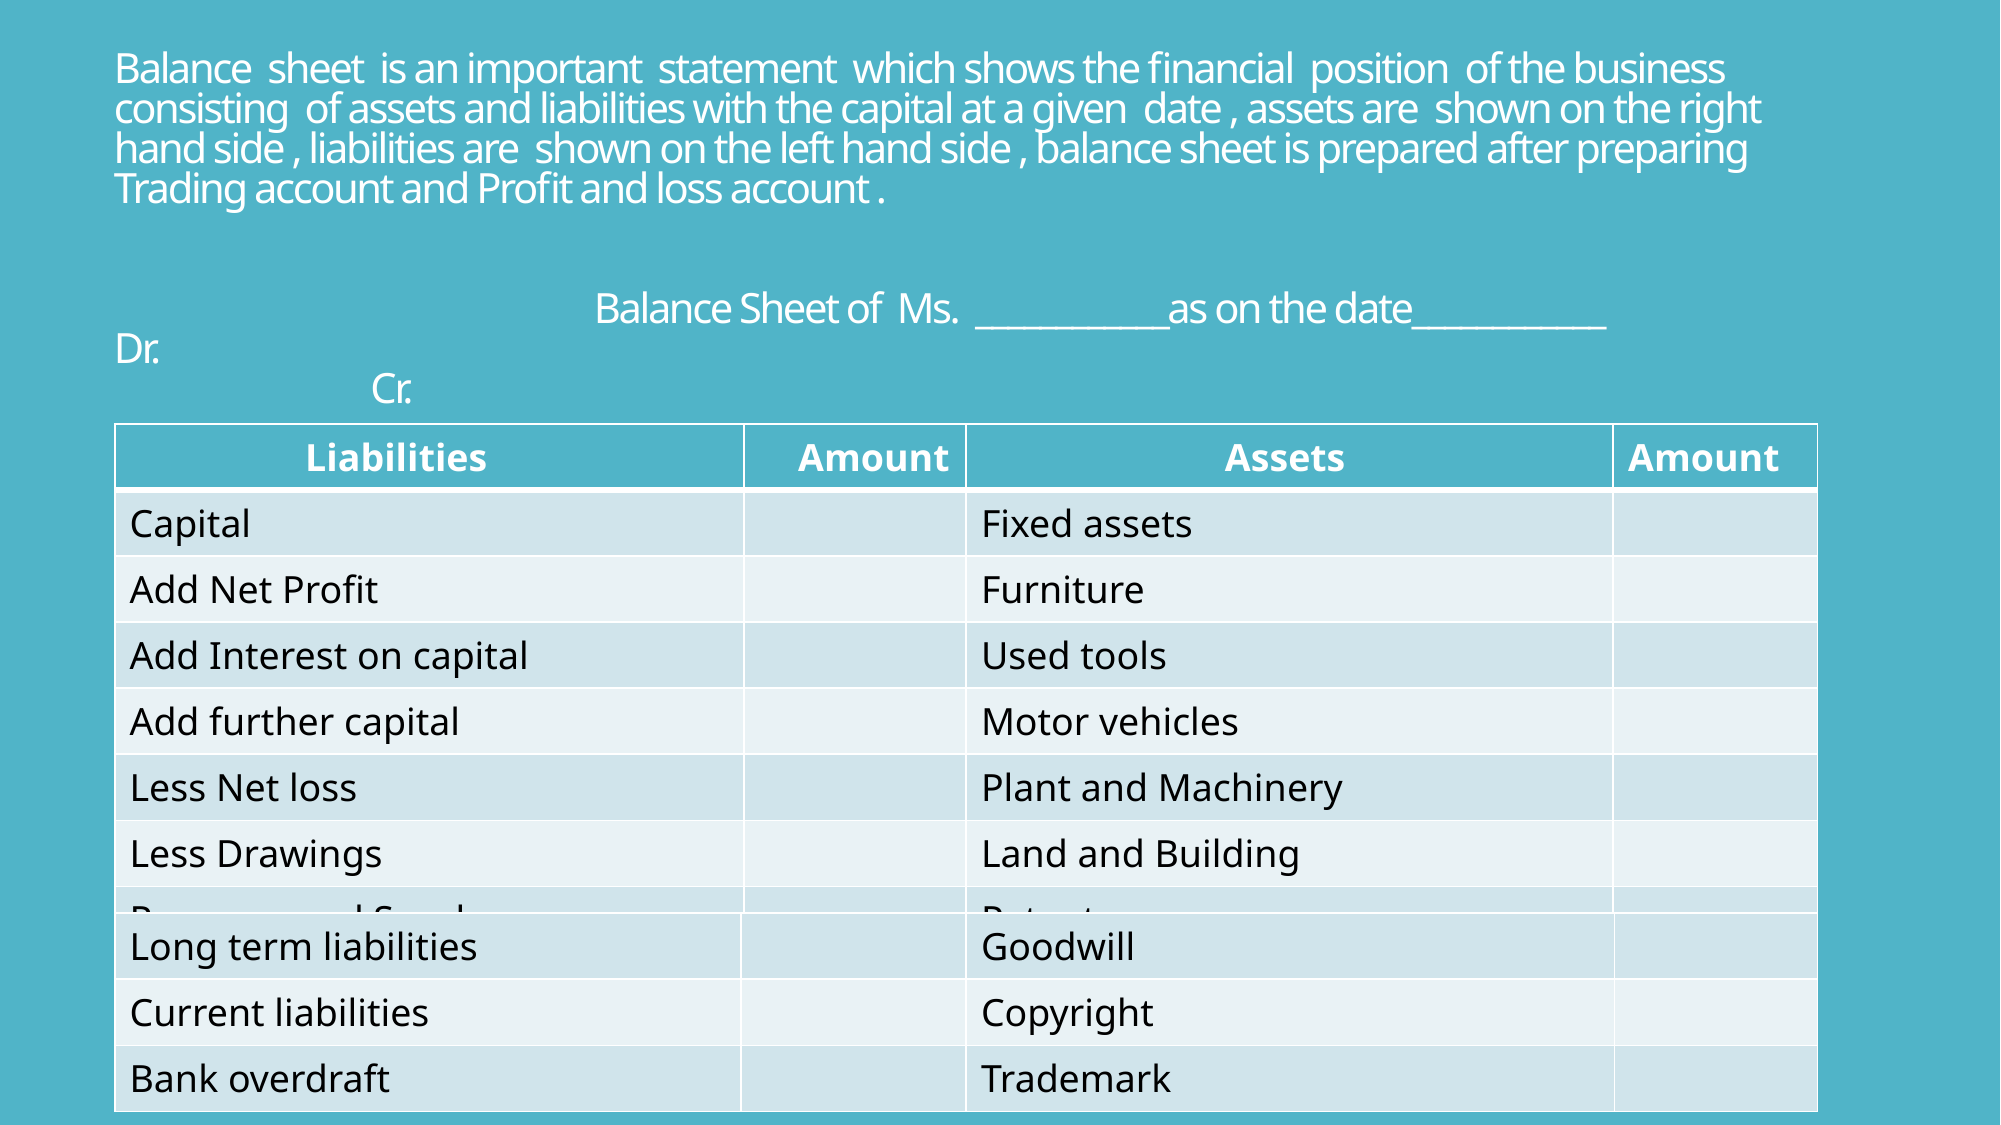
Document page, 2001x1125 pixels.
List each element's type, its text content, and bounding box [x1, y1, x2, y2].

table_cell [1614, 821, 1817, 886]
table_cell [742, 1046, 965, 1111]
table_cell Plant and Machinery [967, 755, 1612, 820]
table_cell [745, 821, 965, 886]
table_header Liabilities [116, 425, 743, 487]
table_cell Add Interest on capital [116, 623, 743, 687]
table_cell [1615, 980, 1817, 1045]
table_cell [1614, 557, 1817, 621]
table_header Long term liabilities [116, 914, 740, 978]
table_cell [745, 557, 965, 621]
table_cell [1614, 887, 1817, 912]
title Balance sheet is an important statement which shows the financial position of the business consisting of assets and liabilities with the capital at a given date , assets are shown on the right hand side , liabilities are shown on the left hand side , balance sheet is prepared after preparing Trading account and Profit and loss account . Balance Sheet of Ms. ____________as on the date____________ Dr. Cr. [98, 126, 1868, 1099]
table_cell Less Drawings [116, 821, 743, 886]
table_cell Motor vehicles [967, 689, 1612, 753]
table_header Goodwill [967, 914, 1614, 978]
table_cell Fixed assets [967, 493, 1612, 555]
table_cell [1614, 755, 1817, 820]
table_cell [745, 689, 965, 753]
table_cell Less Net loss [116, 755, 743, 820]
table_cell Capital [116, 493, 743, 555]
table_cell [1614, 493, 1817, 555]
table_header Assets [967, 425, 1612, 487]
table_cell Current liabilities [116, 980, 740, 1045]
table_cell Trademark [967, 1046, 1614, 1111]
table_cell Copyright [967, 980, 1614, 1045]
table_cell Reserves and Surplus [116, 887, 743, 912]
table_header Amount [745, 425, 965, 487]
table_cell Used tools [967, 623, 1612, 687]
table_cell [1614, 623, 1817, 687]
table_cell Add further capital [116, 689, 743, 753]
table_cell Bank overdraft [116, 1046, 740, 1111]
table_cell Add Net Profit [116, 557, 743, 621]
table_cell Furniture [967, 557, 1612, 621]
table_cell [745, 887, 965, 912]
table_cell [742, 980, 965, 1045]
table_cell [745, 493, 965, 555]
table_cell [745, 755, 965, 820]
table_header [1615, 914, 1817, 978]
table_cell Land and Building [967, 821, 1612, 886]
table_header Amount [1614, 425, 1817, 487]
table_cell [1614, 689, 1817, 753]
table_cell [745, 623, 965, 687]
table_cell [1615, 1046, 1817, 1111]
table_cell Patent [967, 887, 1612, 912]
table_header [742, 914, 965, 978]
